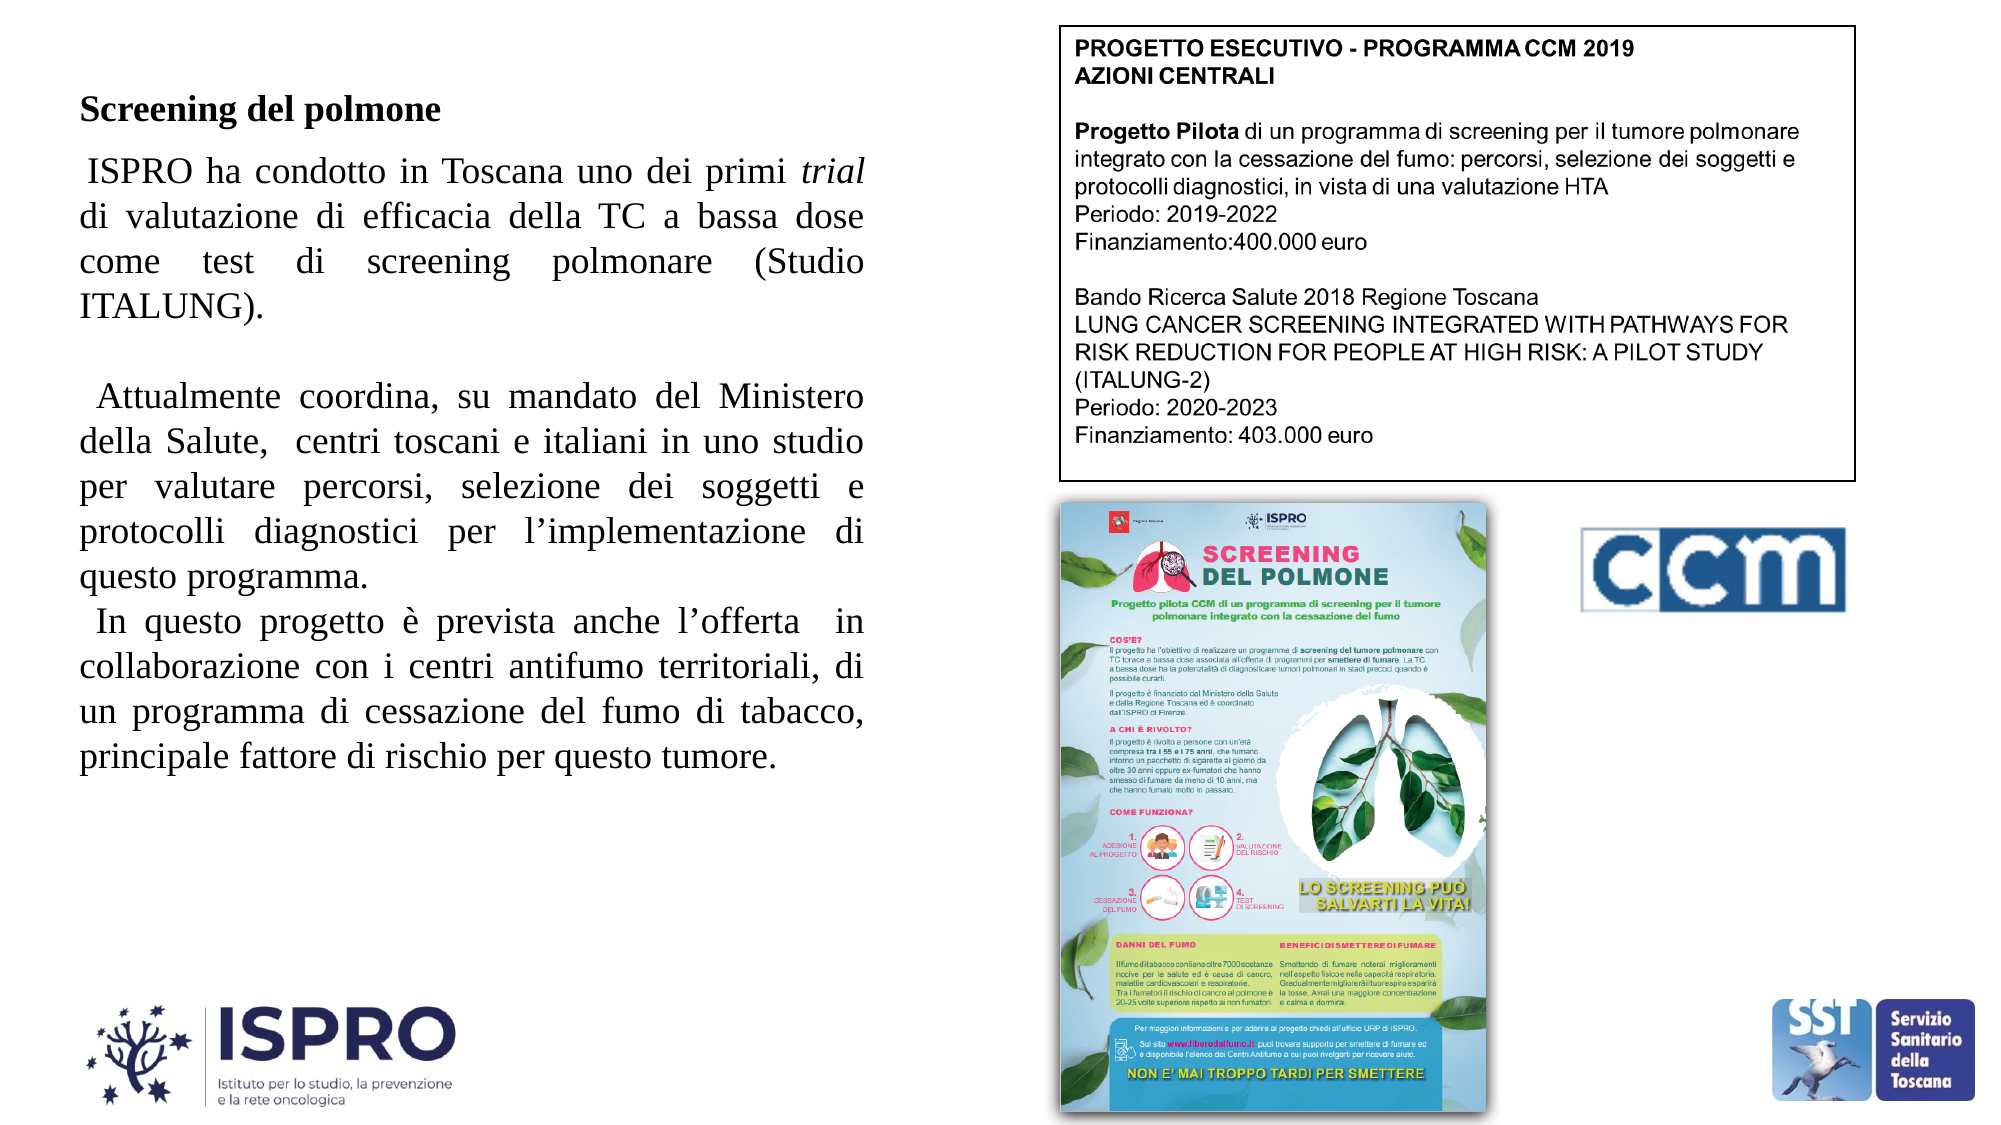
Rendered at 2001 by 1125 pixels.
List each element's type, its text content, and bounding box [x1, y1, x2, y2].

picture [1060, 26, 1855, 481]
picture [1060, 503, 1487, 1113]
picture [1578, 503, 1864, 623]
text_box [45, 984, 1975, 1125]
text_box Screening del polmone ISPRO ha condotto in Toscana uno dei primi trial di valutazione di efficacia della TC a bassa dose come test di screening polmonare (Studio ITALUNG). Attualmente coordina, su mandato del Ministero della Salute, centri toscani e italiani in uno studio per valutare percorsi, selezione dei soggetti e protocolli diagnostici per l’implementazione di questo programma. In questo progetto è prevista anche l’offerta in collaborazione con i centri antifumo territoriali, di un programma di cessazione del fumo di tabacco, principale fattore di rischio per questo tumore. [45, 73, 881, 832]
